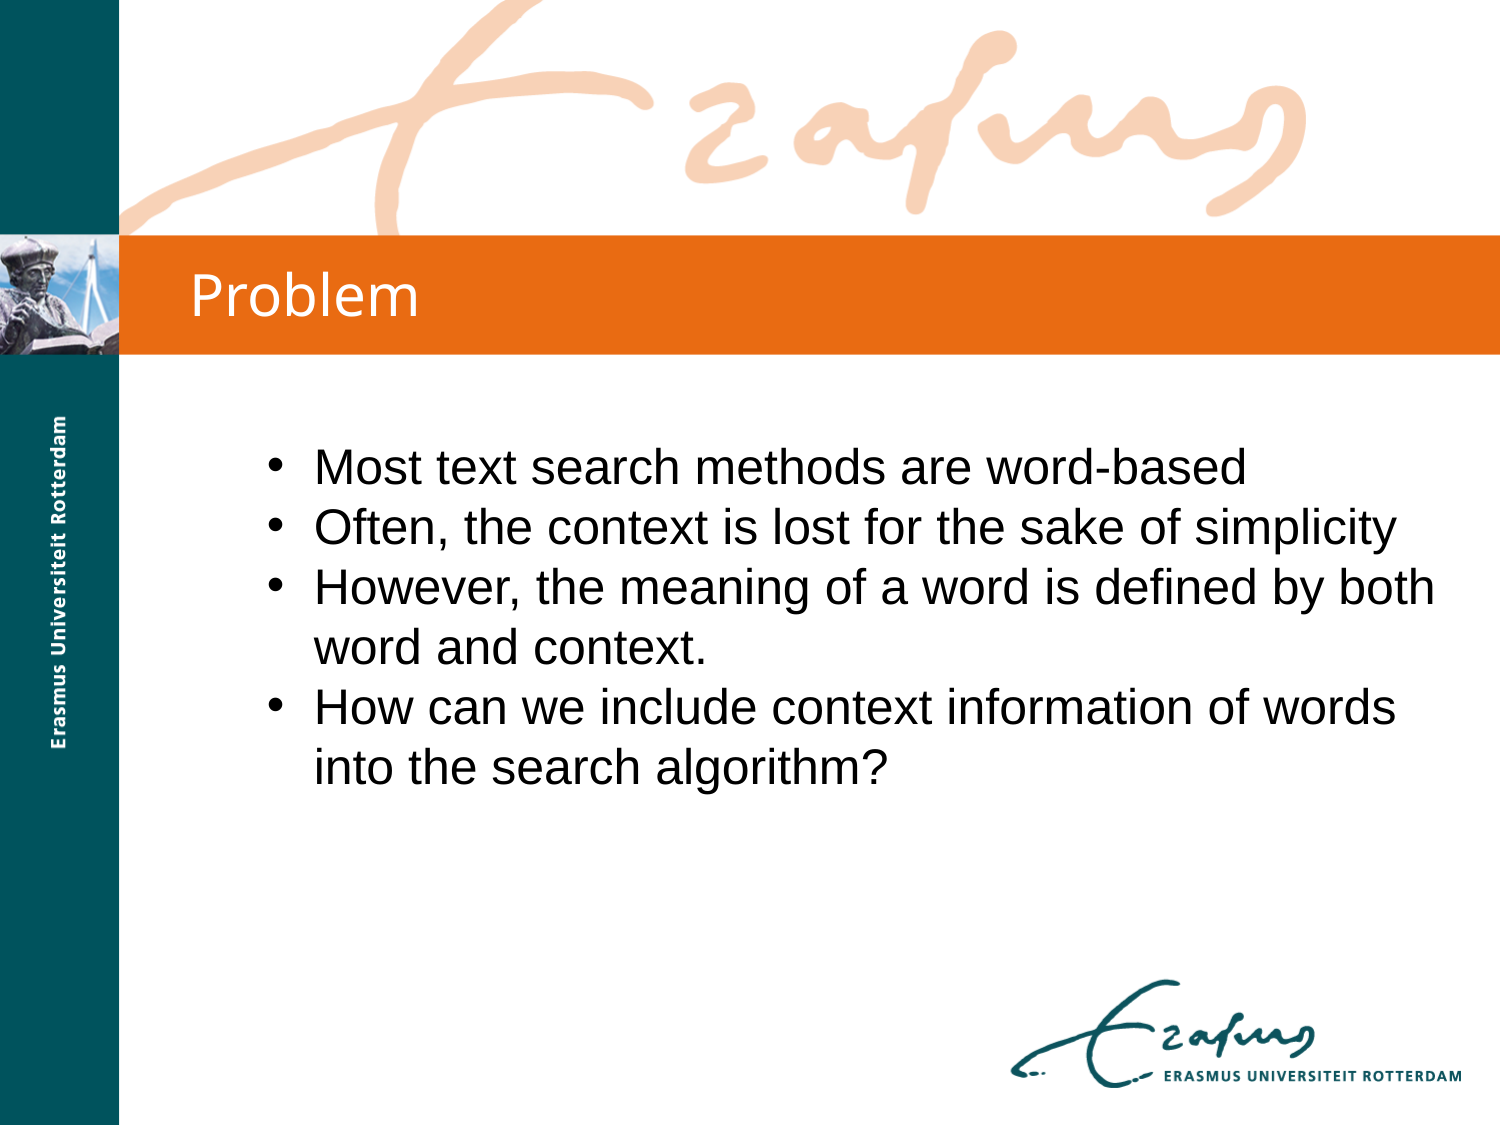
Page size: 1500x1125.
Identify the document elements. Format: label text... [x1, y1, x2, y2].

text_box Most text search methods are word-based Often, the context is lost for the sake of simplicity However, the meaning of a word is defined by both word and context. How can we include context information of words into the search algorithm? [177, 426, 1500, 802]
text_box Problem [174, 249, 1375, 336]
picture [0, 0, 1500, 1125]
